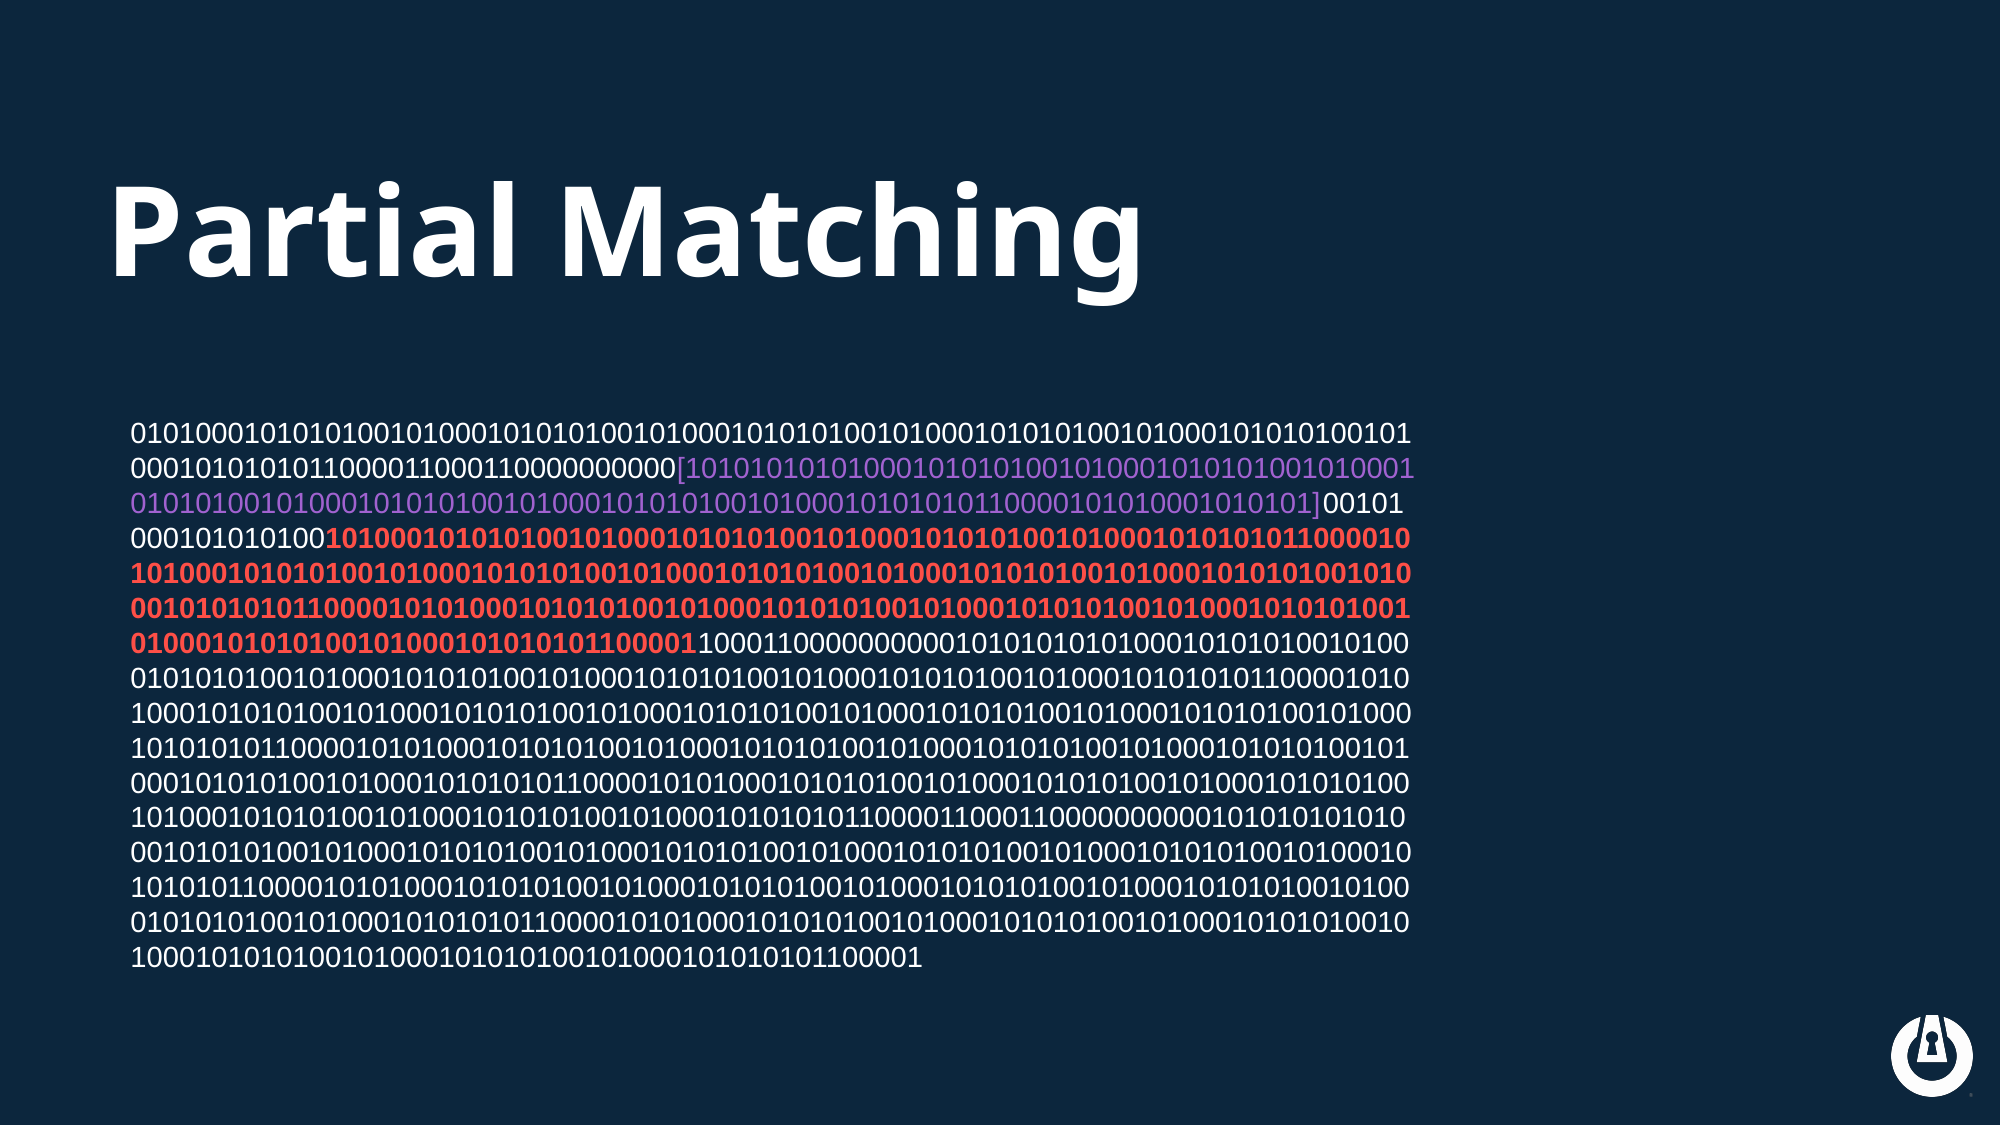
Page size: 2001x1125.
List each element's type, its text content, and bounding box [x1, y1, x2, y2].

text_box 01010001010101001010001010101001010001010101001010001010101001010001010101001010001010101011000011000110000000000[1010101010100010101010010100010101010010100010101010010100010101010010100010101010010100010101010110000101010001010101]001010001010101001010001010101001010001010101001010001010101001010001010101011000010101000101010100101000101010100101000101010100101000101010100101000101010100101000101010101100001010100010101010010100010101010010100010101010010100010101010010100010101010010100010101010110000110001100000000001010101010100010101010010100010101010010100010101010010100010101010010100010101010010100010101010110000101010001010101001010001010101001010001010101001010001010101001010001010101001010001010101011000010101000101010100101000101010100101000101010100101000101010100101000101010100101000101010101100001010100010101010010100010101010010100010101010010100010101010010100010101010010100010101010110000110001100000000001010101010100010101010010100010101010010100010101010010100010101010010100010101010010100010101010110000101010001010101001010001010101001010001010101001010001010101001010001010101001010001010101011000010101000101010100101000101010100101000101010100101000101010100101000101010100101000101010101100001 [115, 406, 1434, 1121]
title Partial Matching [90, 50, 1539, 422]
picture [1891, 1015, 1973, 1097]
